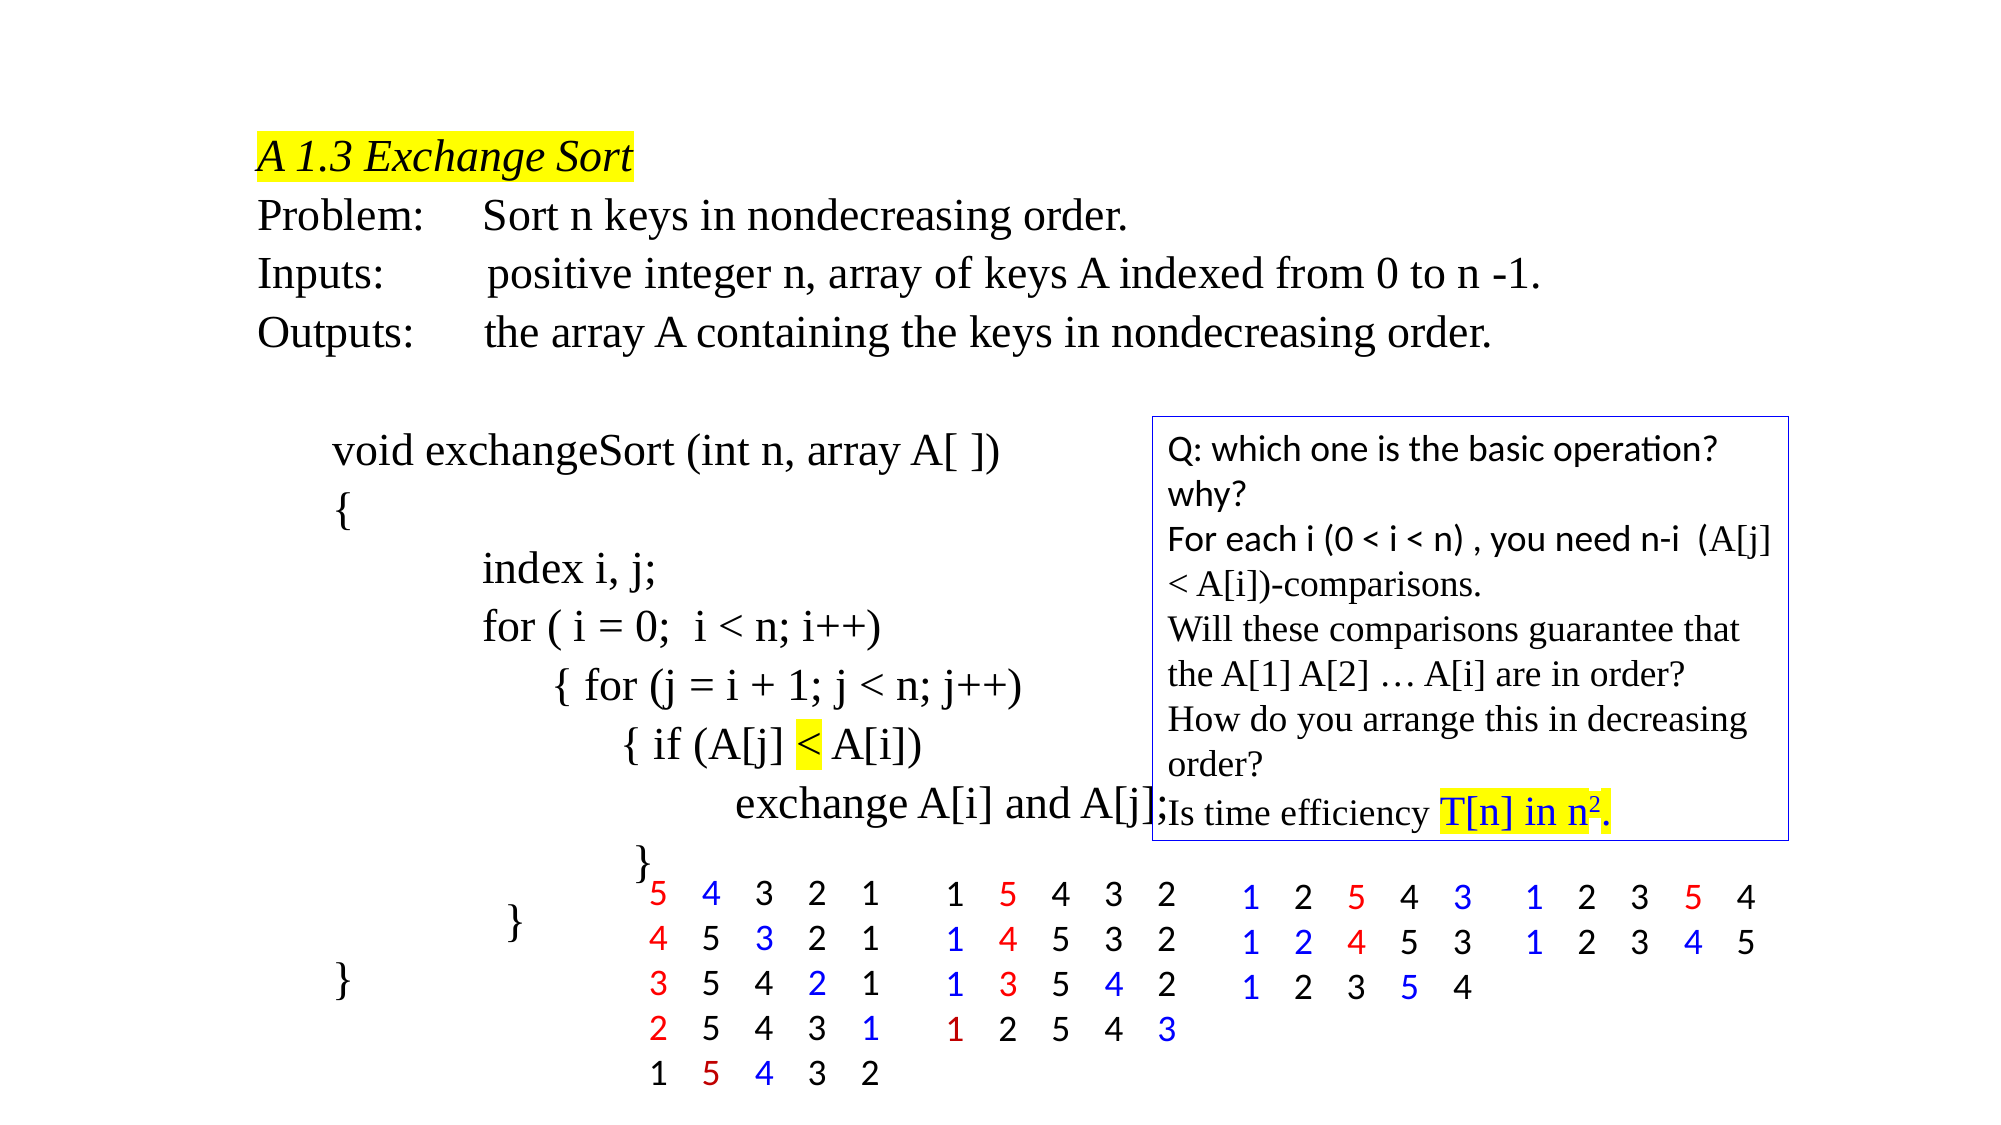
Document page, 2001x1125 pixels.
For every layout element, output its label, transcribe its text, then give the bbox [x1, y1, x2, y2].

text_box 1 5 4 3 2 1 4 5 3 2 1 3 5 4 2 1 2 5 4 3 [930, 862, 1209, 1057]
text_box Q: which one is the basic operation? why? For each i (0 < i < n) , you need n-i (A[j] < A[i])-comparisons. Will these comparisons guarantee that the A[1] A[2] … A[i] are in order? How do you arrange this in decreasing order? Is time efficiency T[n] in n2. [1152, 416, 1789, 841]
text_box 5 4 3 2 1 4 5 3 2 1 3 5 4 2 1 2 5 4 3 1 1 5 4 3 2 [634, 860, 919, 1100]
text_box 1 2 5 4 3 1 2 4 5 3 1 2 3 5 4 [1226, 864, 1505, 1015]
text_box A 1.3 Exchange Sort Problem: Sort n keys in nondecreasing order. Inputs: positive integer n, array of keys A indexed from 0 to n -1. Outputs: the array A containing the keys in nondecreasing order. void exchangeSort (int n, array A[ ]) { index i, j; for ( i = 0; i < n; i++) { for (j = i + 1; j < n; j++) { if (A[j] < A[i]) exchange A[i] and A[j]; } } } [242, 114, 1743, 1071]
text_box 1 2 3 5 4 1 2 3 4 5 [1509, 864, 1788, 970]
